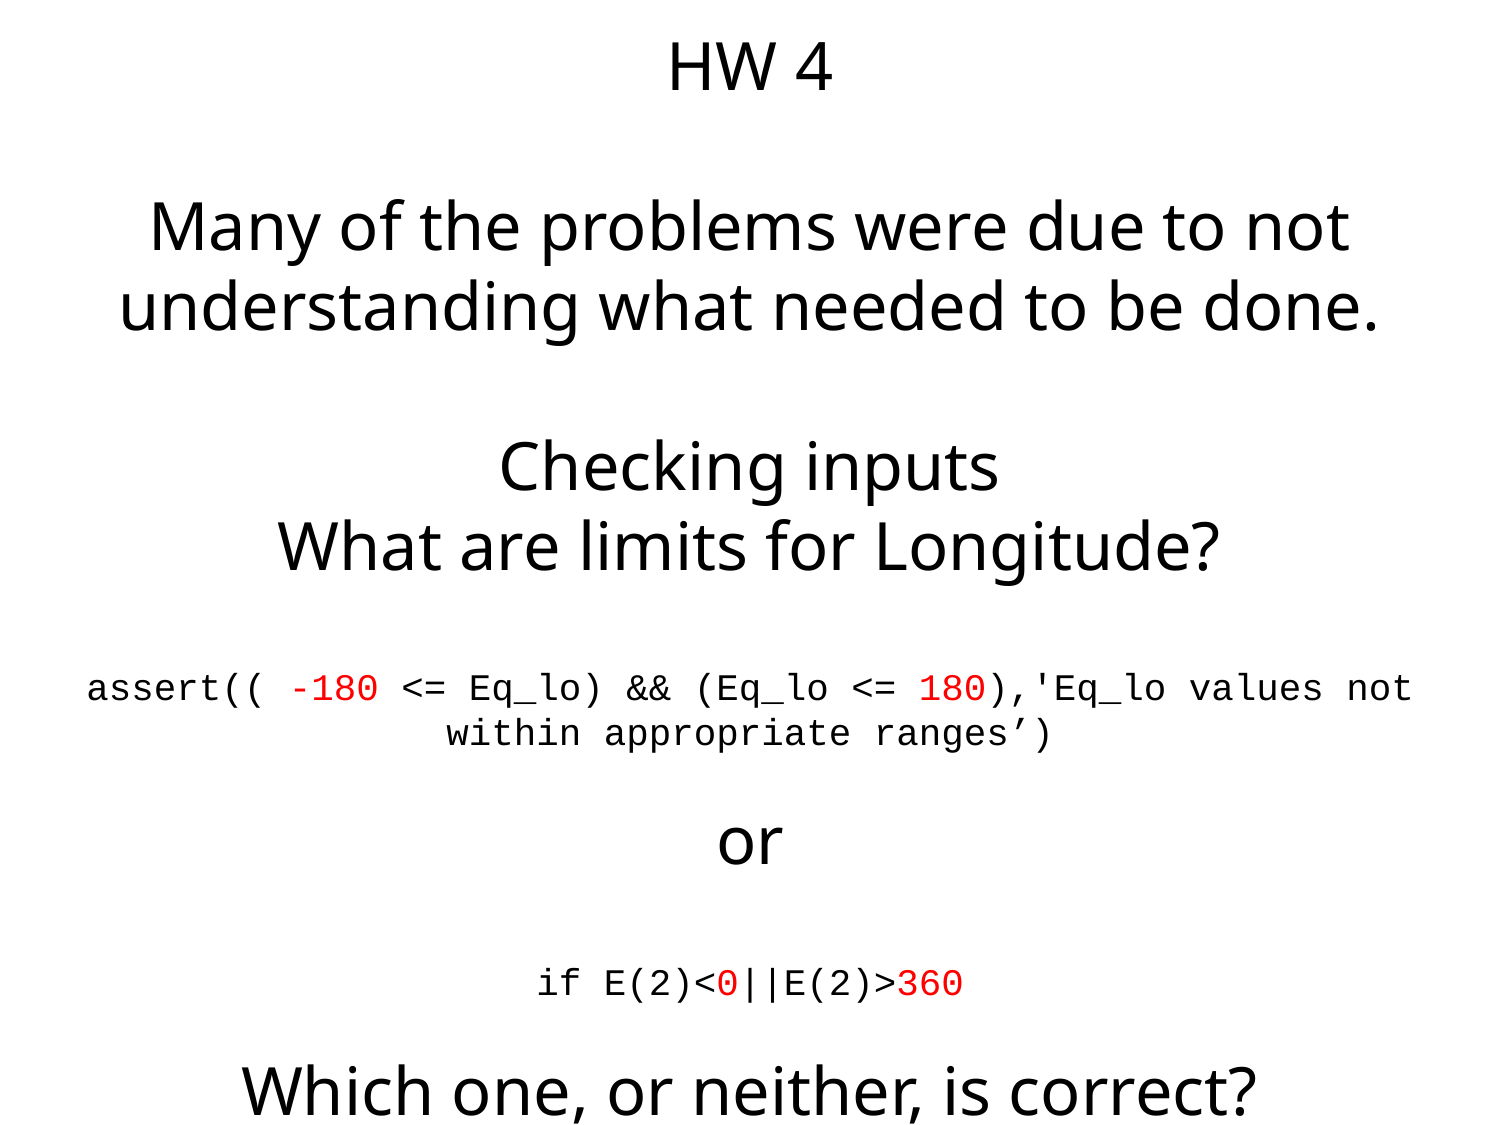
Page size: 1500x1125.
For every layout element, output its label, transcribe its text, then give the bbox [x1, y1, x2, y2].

text_box HW 4 Many of the problems were due to not understanding what needed to be done. Checking inputs What are limits for Longitude? assert(( -180 <= Eq_lo) && (Eq_lo <= 180),'Eq_lo values not within appropriate ranges’) or if E(2)<0||E(2)>360 Which one, or neither, is correct? [0, 16, 1500, 1125]
